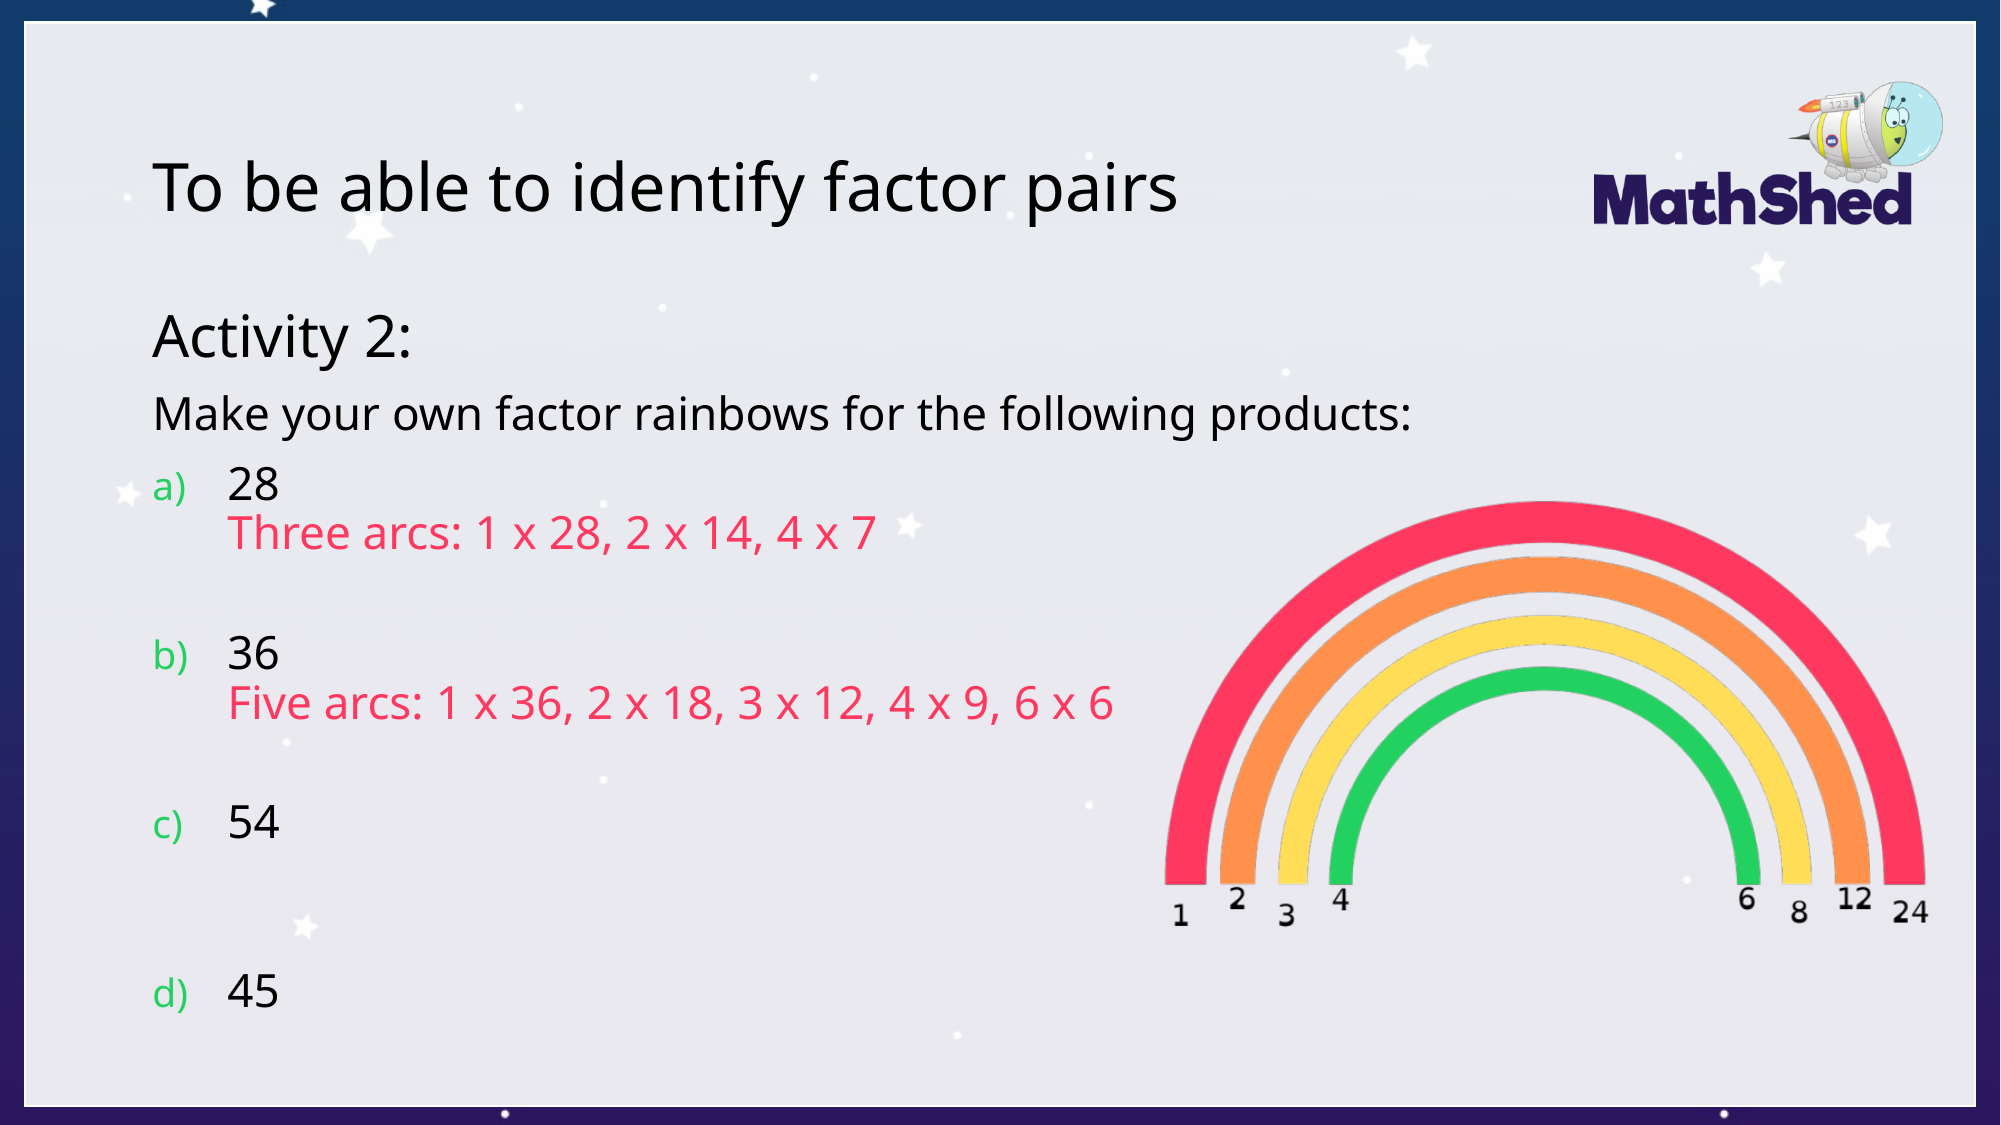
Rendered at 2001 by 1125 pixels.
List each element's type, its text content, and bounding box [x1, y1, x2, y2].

title To be able to identify factor pairs [137, 81, 1578, 299]
picture [0, 0, 2001, 1125]
list Activity 2: Make your own factor rainbows for the following products: 28 Three arcs: 1 x 28, 2 x 14, 4 x 7 36 Five arcs: 1 x 36, 2 x 18, 3 x 12, 4 x 9, 6 x 6 54 45 [137, 299, 1863, 1014]
